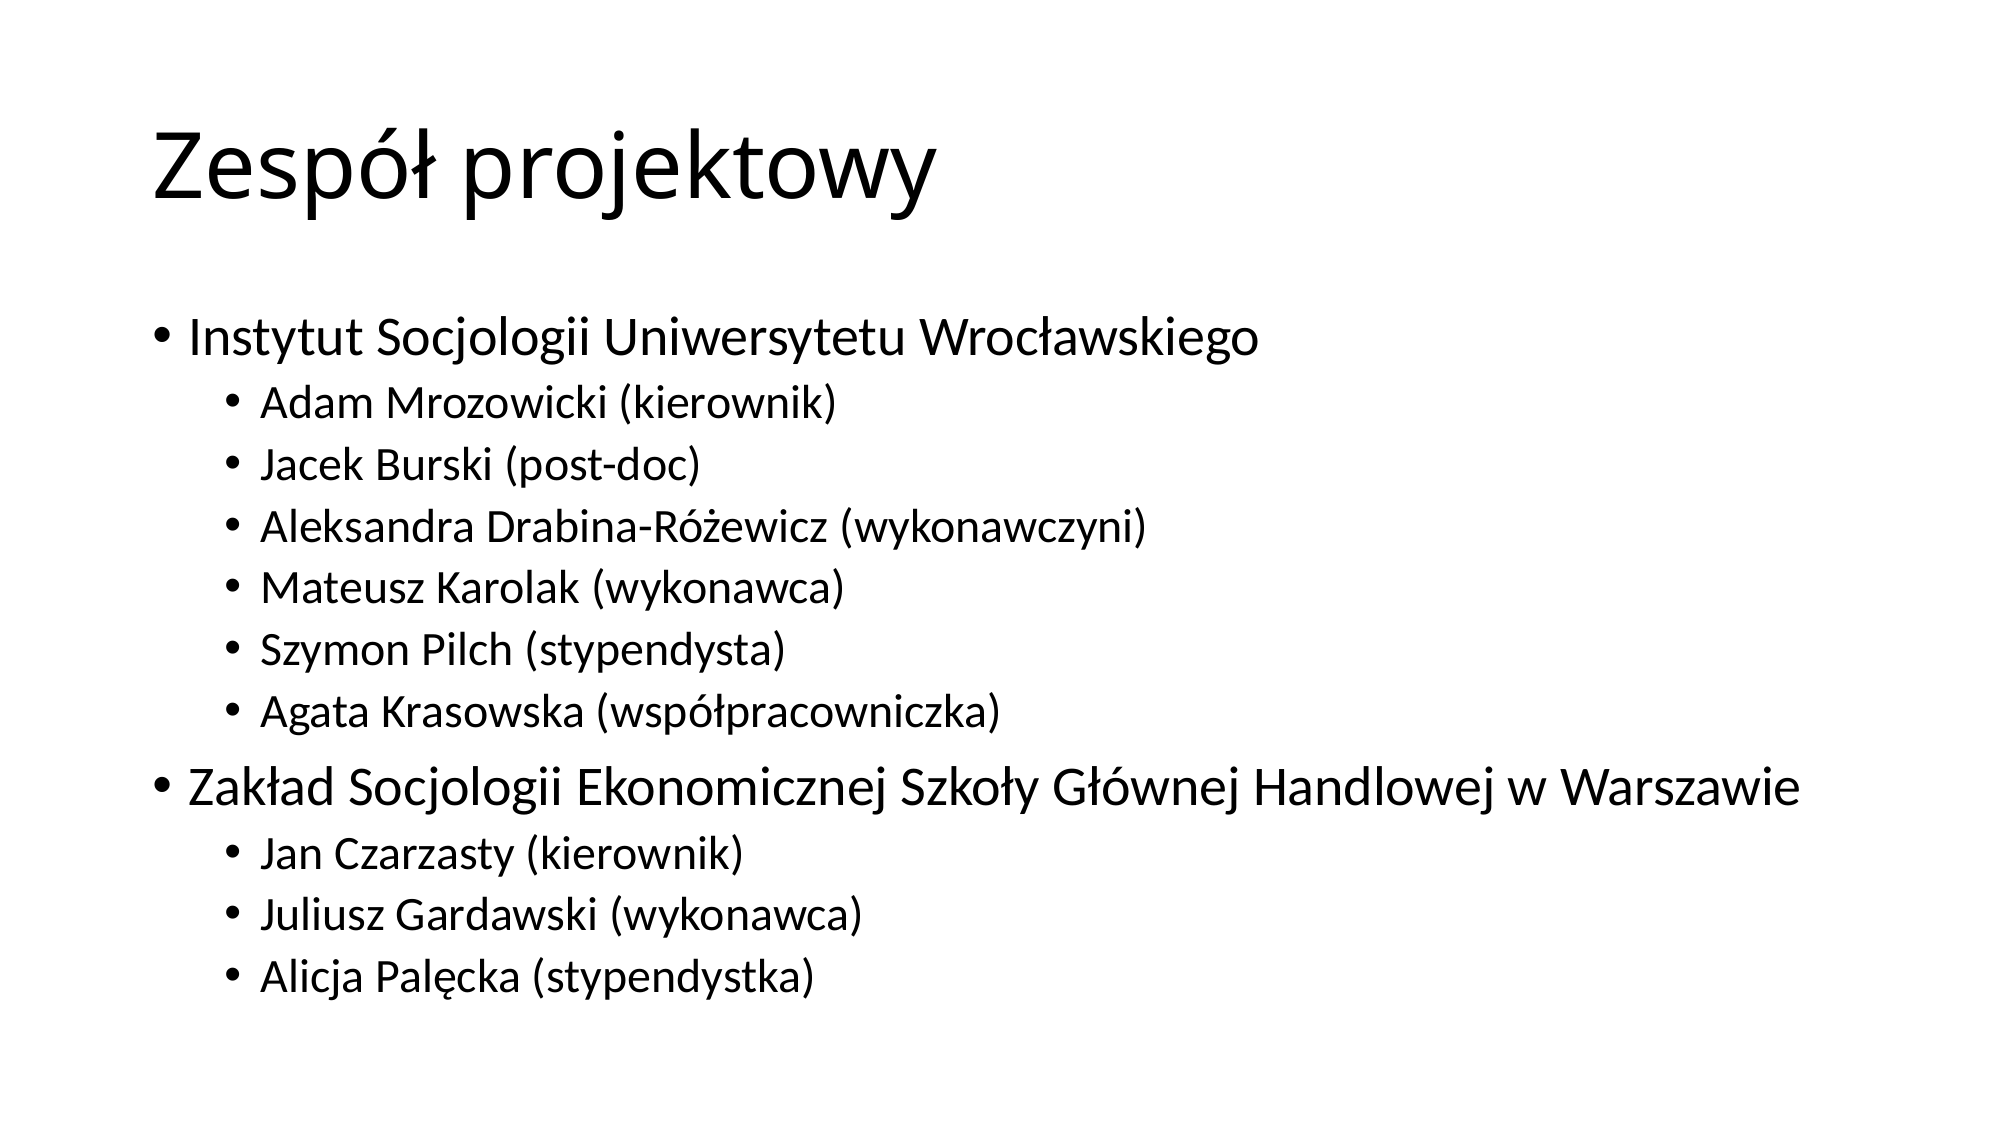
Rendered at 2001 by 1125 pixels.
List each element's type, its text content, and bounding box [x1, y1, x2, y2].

title Zespół projektowy [137, 59, 1863, 278]
list Instytut Socjologii Uniwersytetu Wrocławskiego Adam Mrozowicki (kierownik) Jacek Burski (post-doc) Aleksandra Drabina-Różewicz (wykonawczyni) Mateusz Karolak (wykonawca) Szymon Pilch (stypendysta) Agata Krasowska (współpracowniczka) Zakład Socjologii Ekonomicznej Szkoły Głównej Handlowej w Warszawie Jan Czarzasty (kierownik) Juliusz Gardawski (wykonawca) Alicja Palęcka (stypendystka) [137, 299, 1937, 1014]
